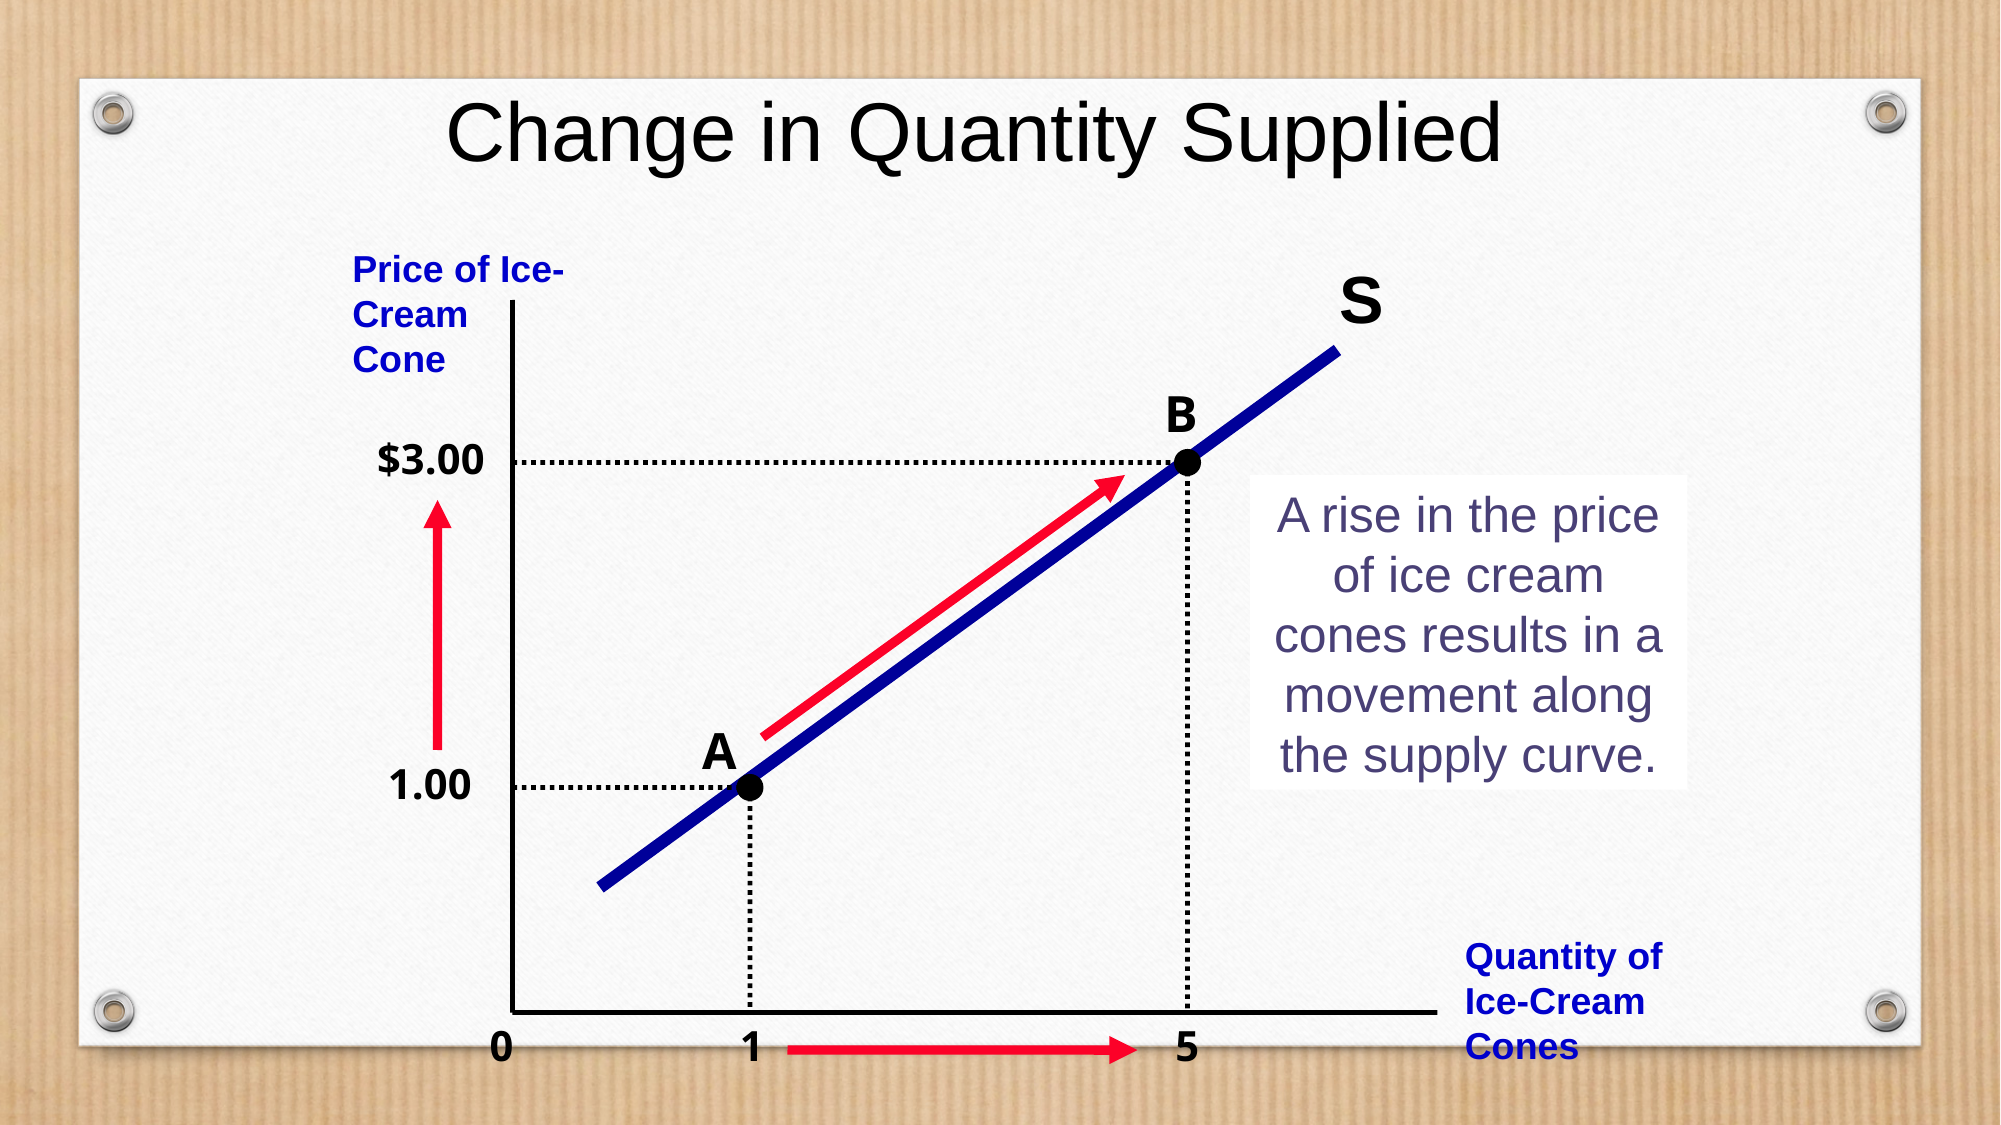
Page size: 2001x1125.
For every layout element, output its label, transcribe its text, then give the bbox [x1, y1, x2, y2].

text_box Quantity of Ice-Cream Cones [1449, 924, 1700, 1075]
text_box [737, 774, 763, 800]
text_box [787, 1043, 1138, 1057]
text_box S [1325, 249, 1425, 345]
picture [0, 0, 2001, 1125]
text_box A [687, 712, 750, 788]
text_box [362, 424, 513, 751]
text_box 0 [474, 1012, 550, 1078]
text_box Price of Ice-Cream Cone [337, 237, 588, 388]
text_box [1175, 450, 1201, 475]
text_box B [1149, 374, 1213, 450]
text_box A rise in the price of ice cream cones results in a movement along the supply curve. [1249, 474, 1688, 790]
text_box 1.00 [362, 751, 513, 815]
text_box 1 [724, 1012, 800, 1078]
text_box Change in Quantity Supplied [387, 71, 1563, 186]
text_box 5 [1149, 1012, 1238, 1078]
text_box [762, 474, 1126, 738]
